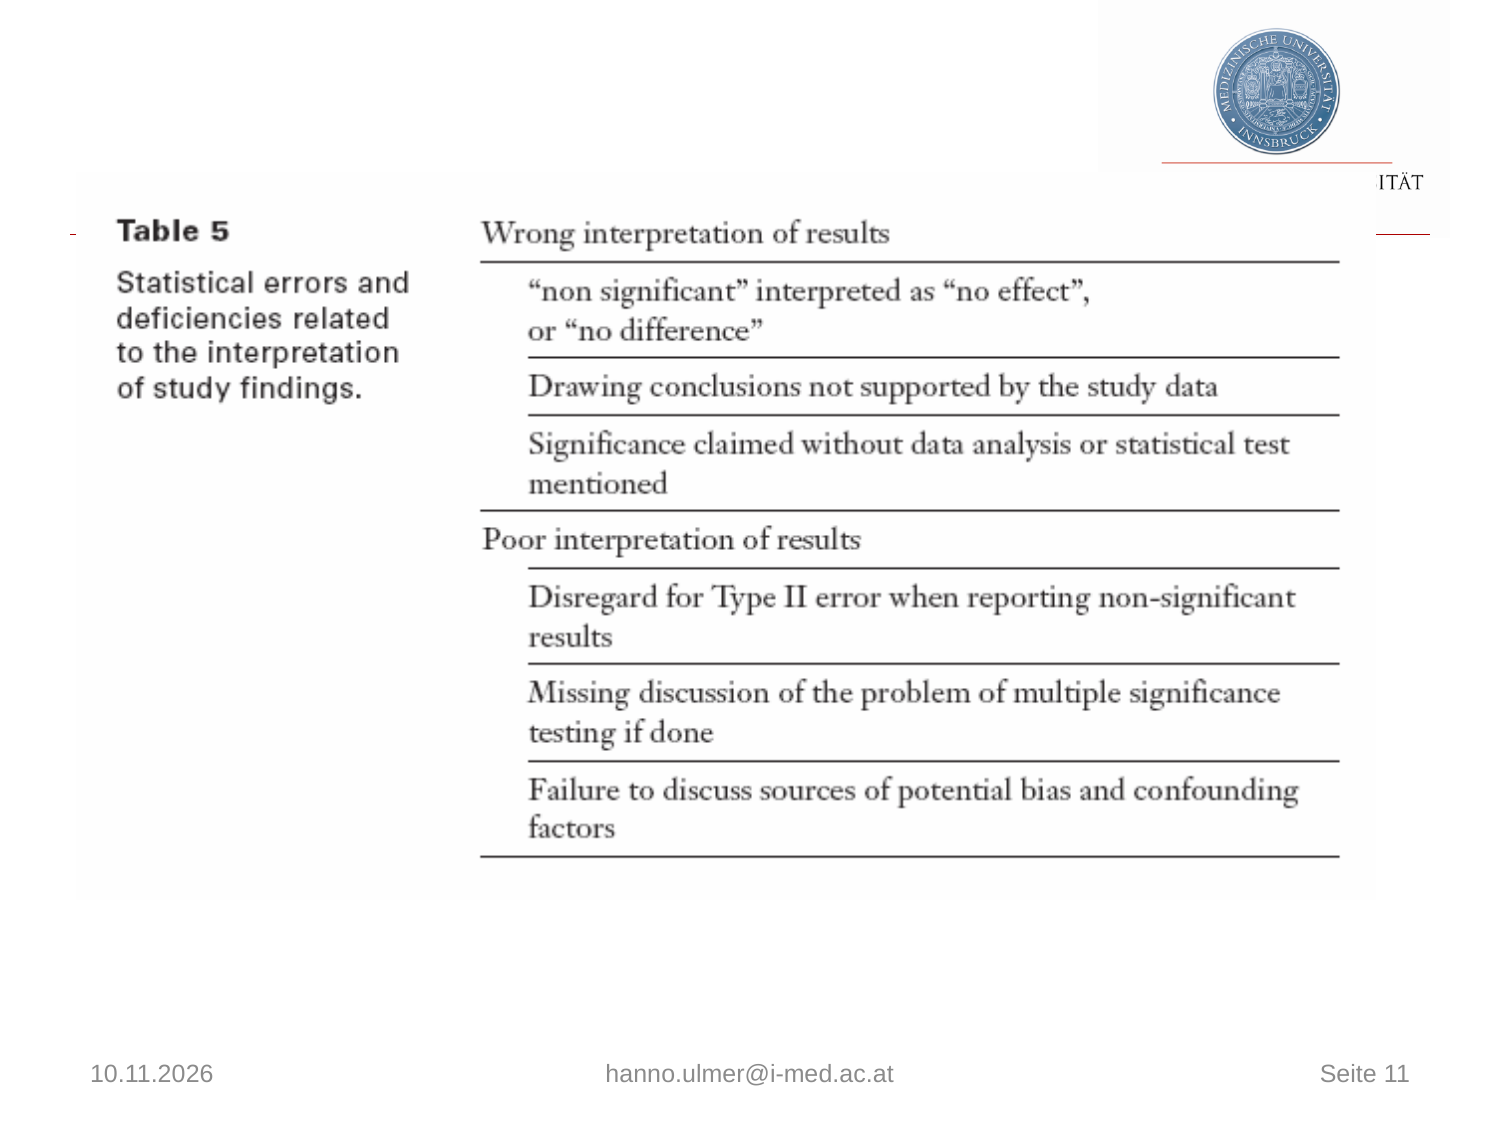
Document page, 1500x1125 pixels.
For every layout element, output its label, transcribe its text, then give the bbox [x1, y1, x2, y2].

picture [76, 0, 1450, 901]
slide_number Seite 11 [1074, 1042, 1425, 1103]
footer hanno.ulmer@i-med.ac.at [512, 1042, 988, 1103]
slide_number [75, 1042, 425, 1103]
